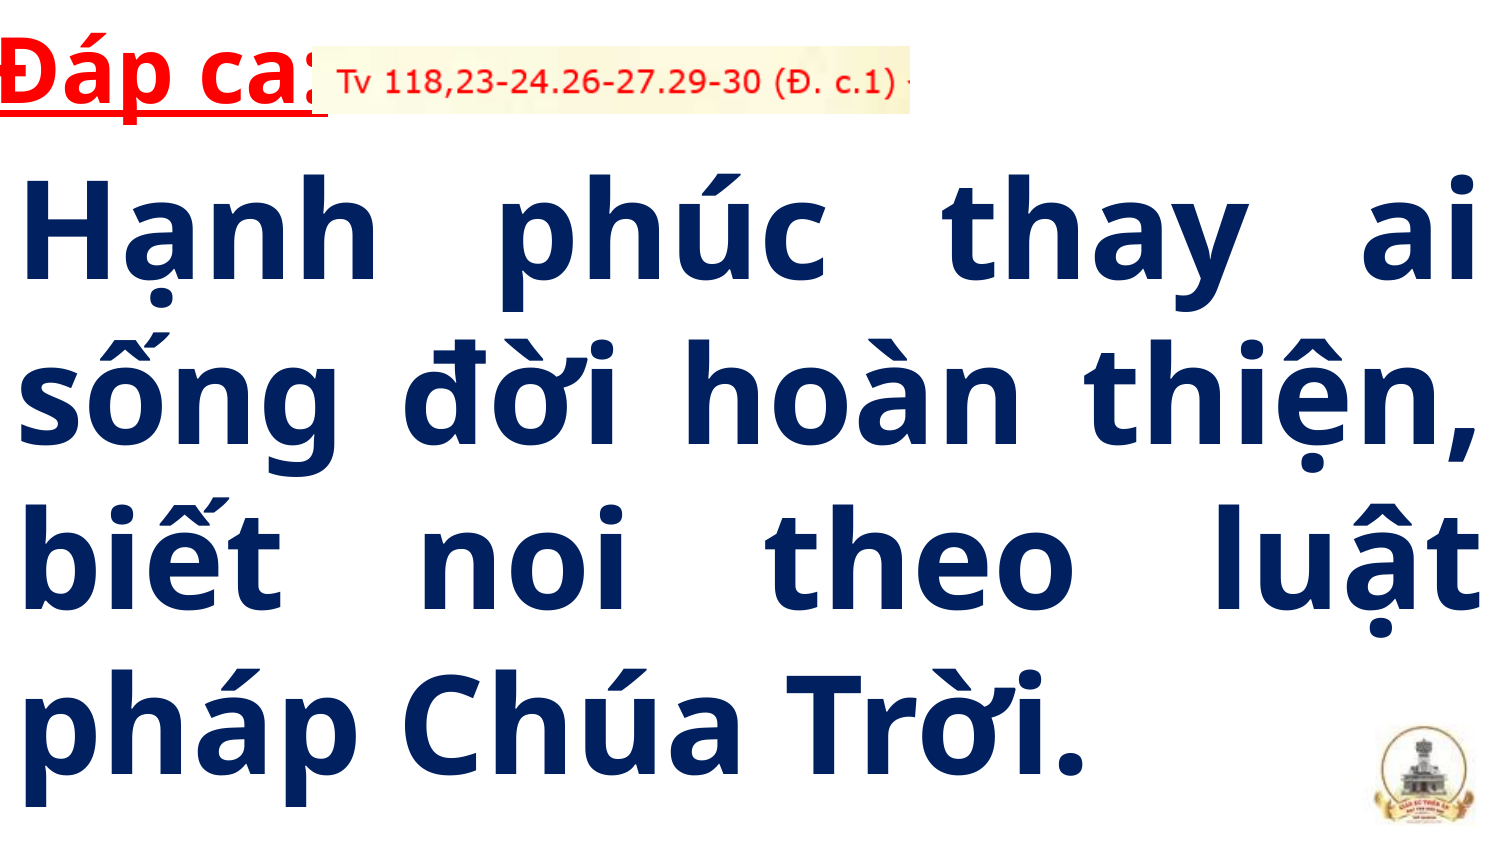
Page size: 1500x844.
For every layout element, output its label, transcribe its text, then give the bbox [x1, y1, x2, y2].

subtitle Hạnh phúc thay ai sống đời hoàn thiện, biết noi theo luật pháp Chúa Trời. [0, 134, 1500, 844]
text_box Đáp ca: [0, 4, 343, 129]
picture [0, 0, 1500, 134]
